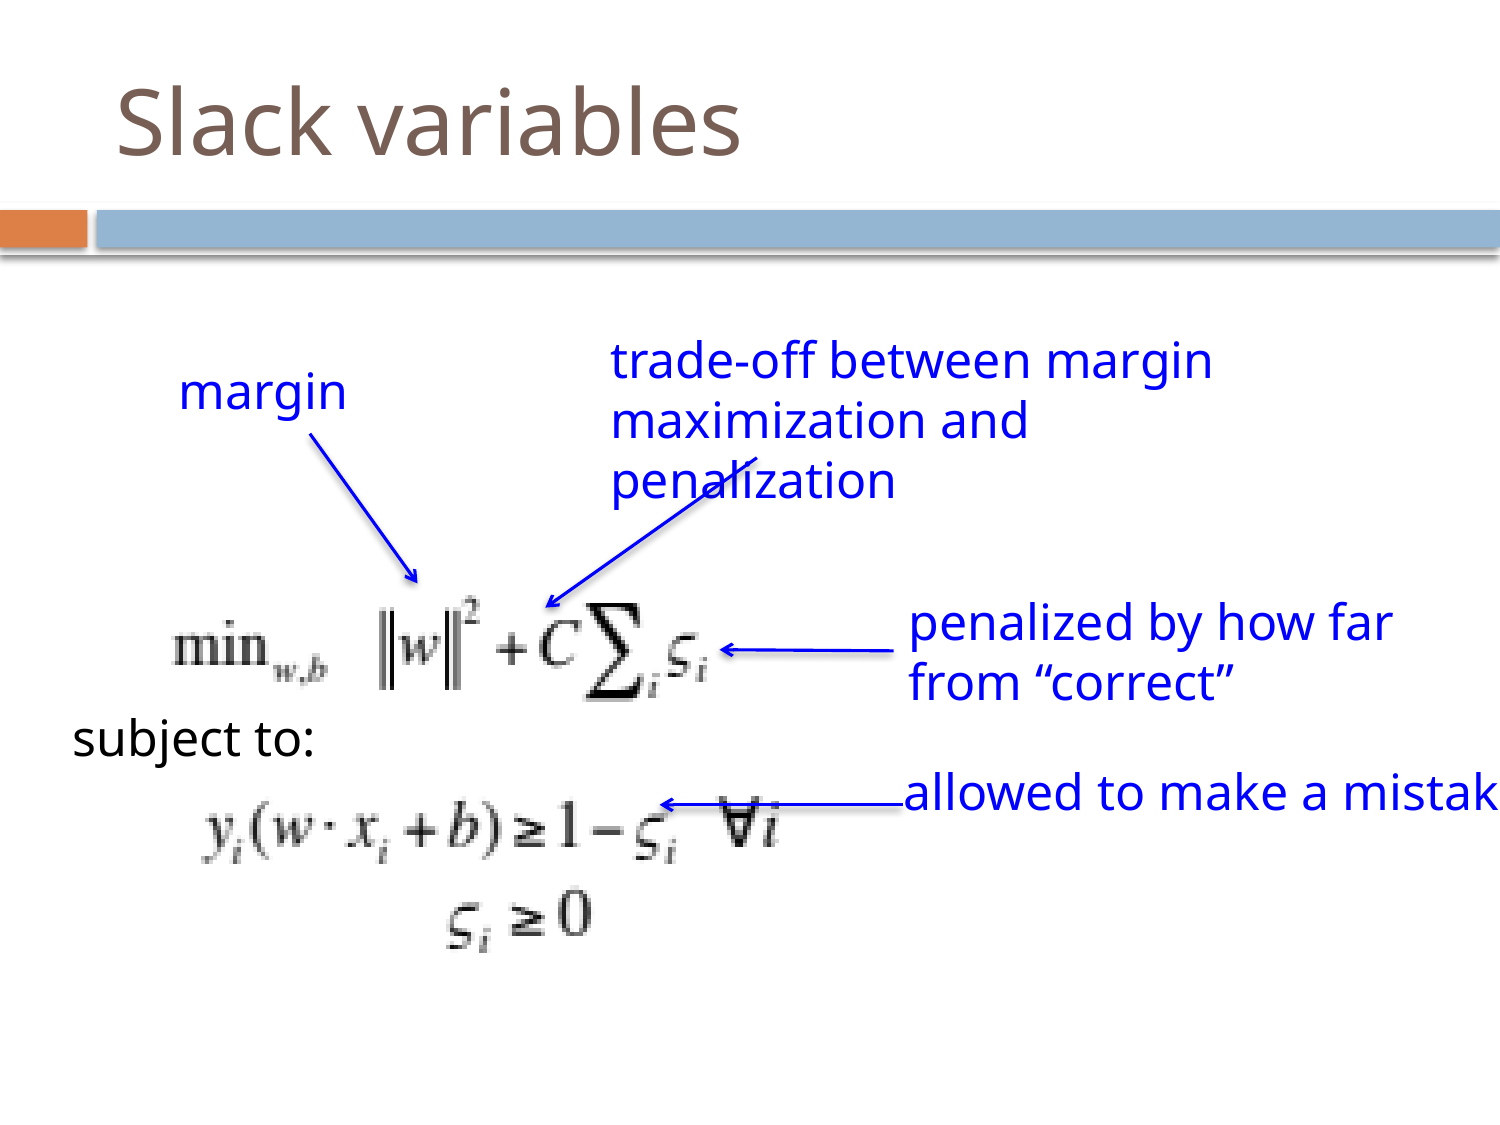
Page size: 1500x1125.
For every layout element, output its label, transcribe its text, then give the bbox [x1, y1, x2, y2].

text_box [194, 784, 787, 874]
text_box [163, 583, 720, 707]
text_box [544, 457, 758, 608]
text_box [661, 807, 787, 812]
text_box trade-off between margin maximization and penalization [595, 321, 1327, 517]
text_box subject to: [57, 699, 332, 775]
text_box penalized by how far from “correct” [893, 583, 1438, 719]
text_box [437, 873, 596, 963]
title Slack variables [100, 37, 1438, 200]
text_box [309, 433, 418, 584]
text_box allowed to make a mistake [888, 753, 1500, 828]
text_box margin [163, 352, 374, 427]
